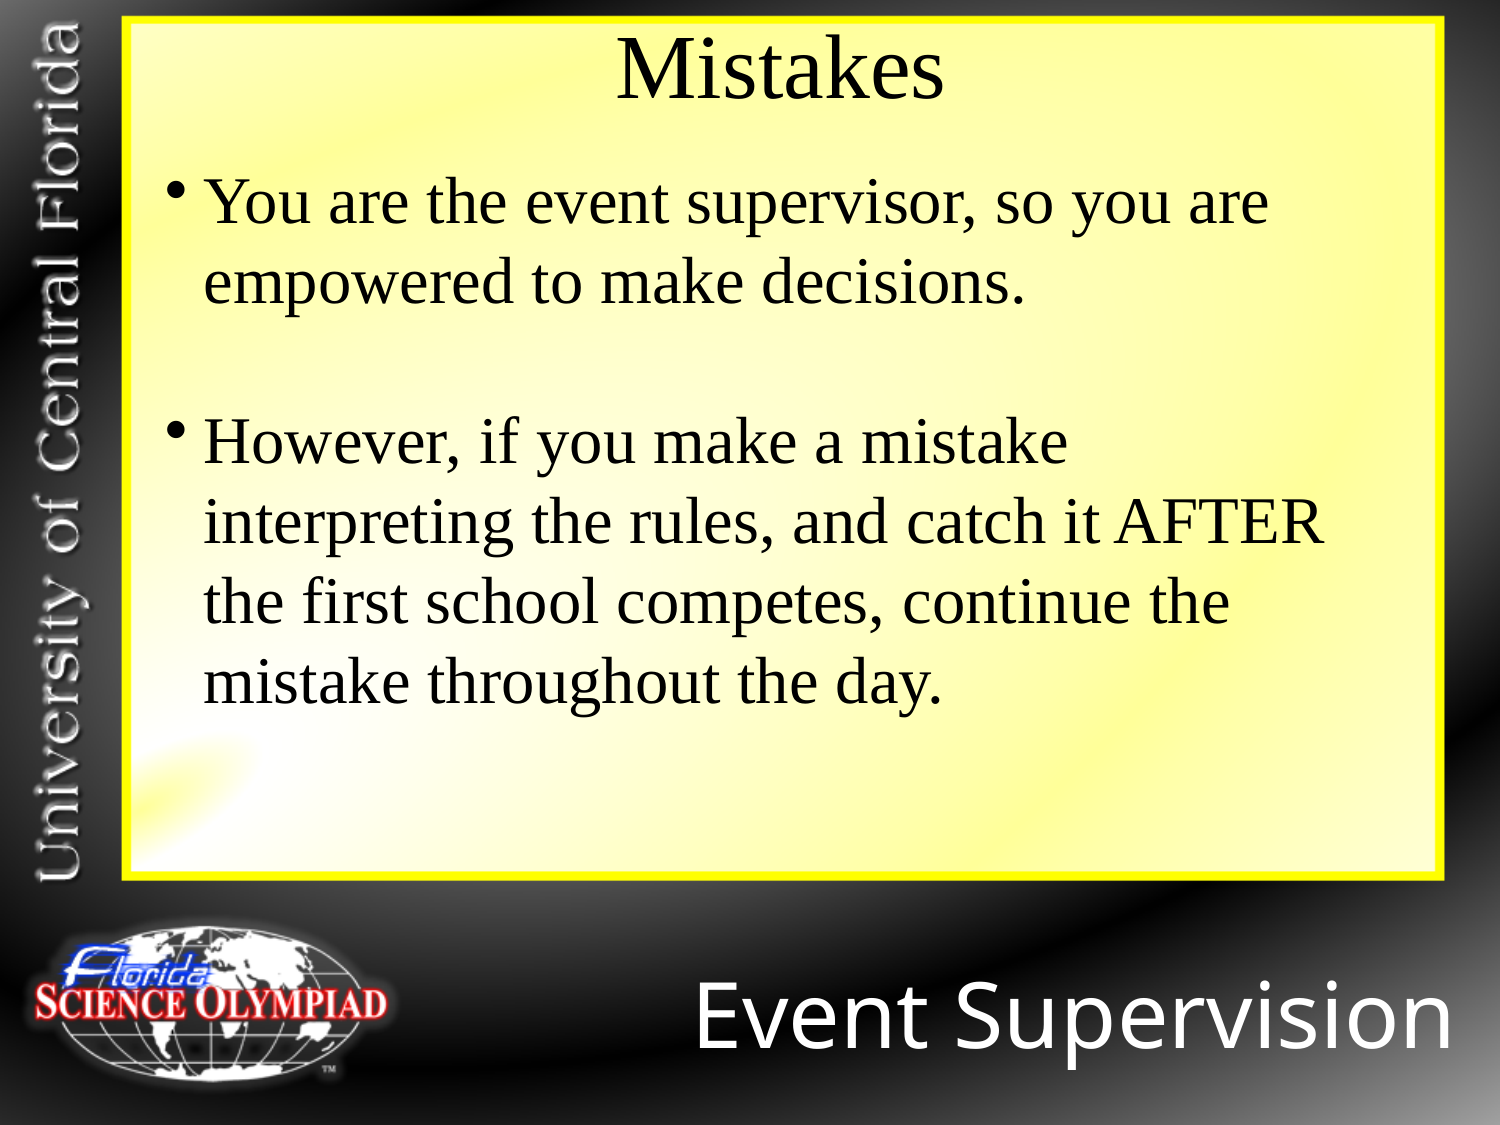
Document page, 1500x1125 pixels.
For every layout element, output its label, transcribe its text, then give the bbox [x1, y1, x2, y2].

text_box You are the event supervisor, so you are empowered to make decisions. However, if you make a mistake interpreting the rules, and catch it AFTER the first school competes, continue the mistake throughout the day. [150, 149, 1400, 725]
text_box Mistakes [187, 0, 1375, 125]
text_box Event Supervision [676, 949, 1473, 1075]
picture [0, 0, 1500, 1125]
